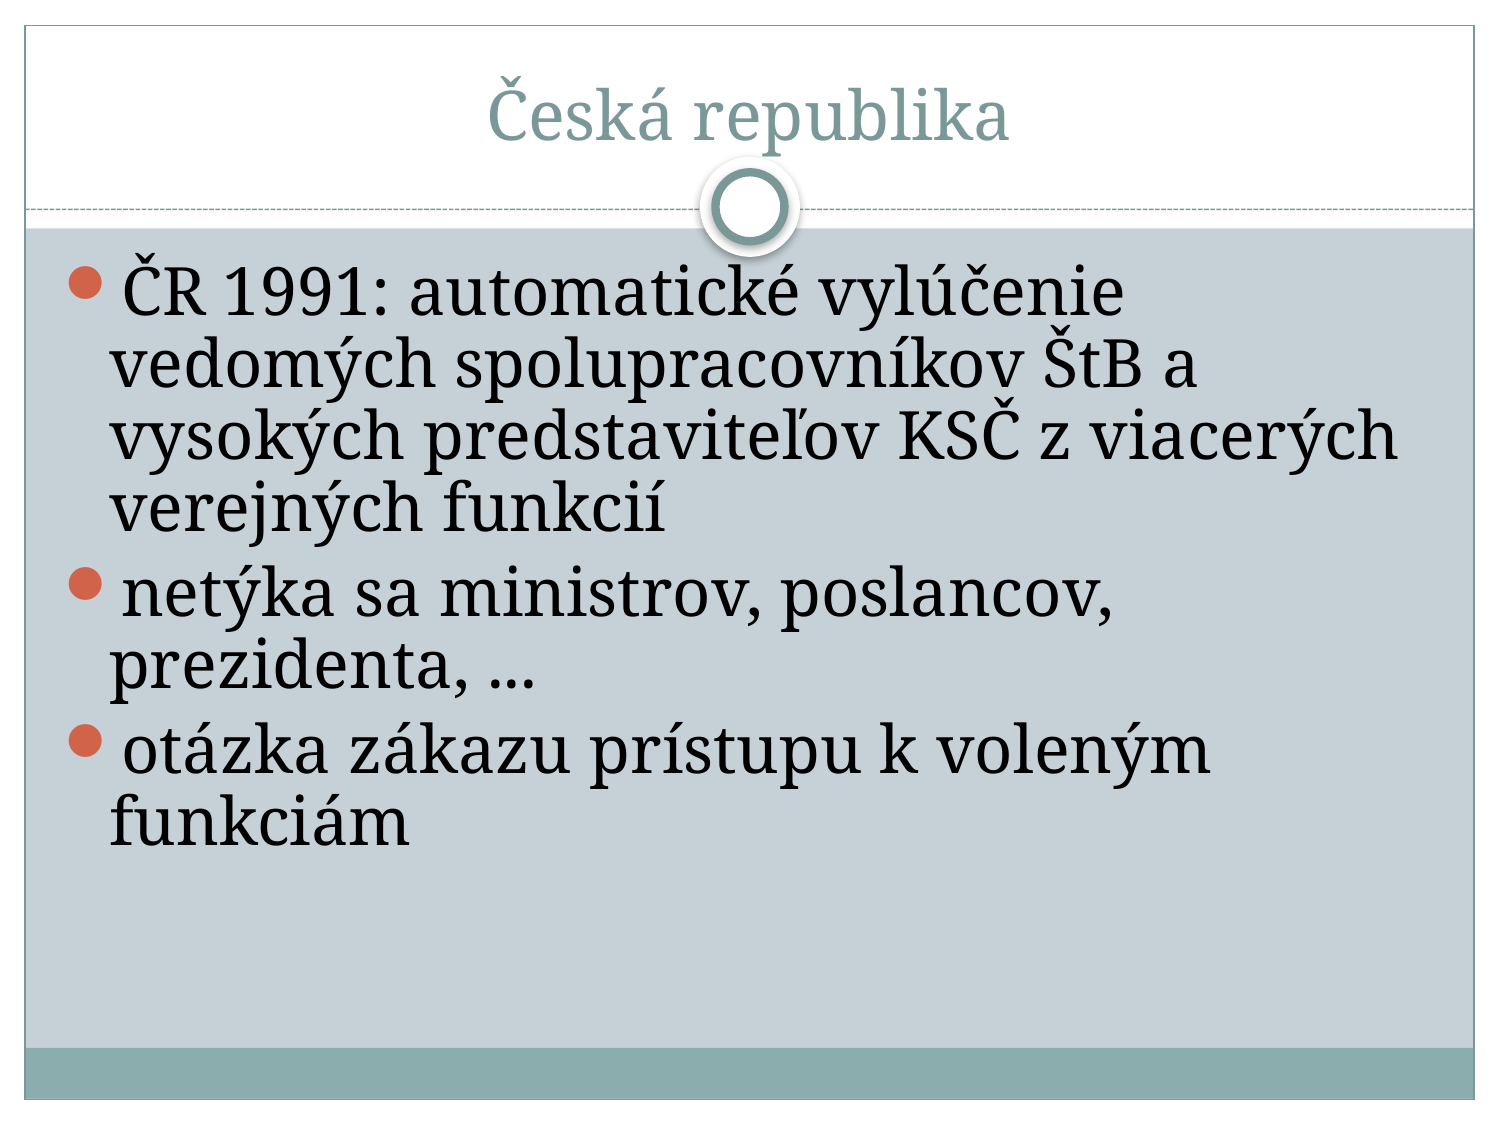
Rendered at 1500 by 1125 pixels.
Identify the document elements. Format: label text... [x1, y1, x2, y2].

list ČR 1991: automatické vylúčenie vedomých spolupracovníkov ŠtB a vysokých predstaviteľov KSČ z viacerých verejných funkcií netýka sa ministrov, poslancov, prezidenta, ... otázka zákazu prístupu k voleným funkciám [49, 250, 1445, 1106]
title Česká republika [49, 37, 1450, 162]
